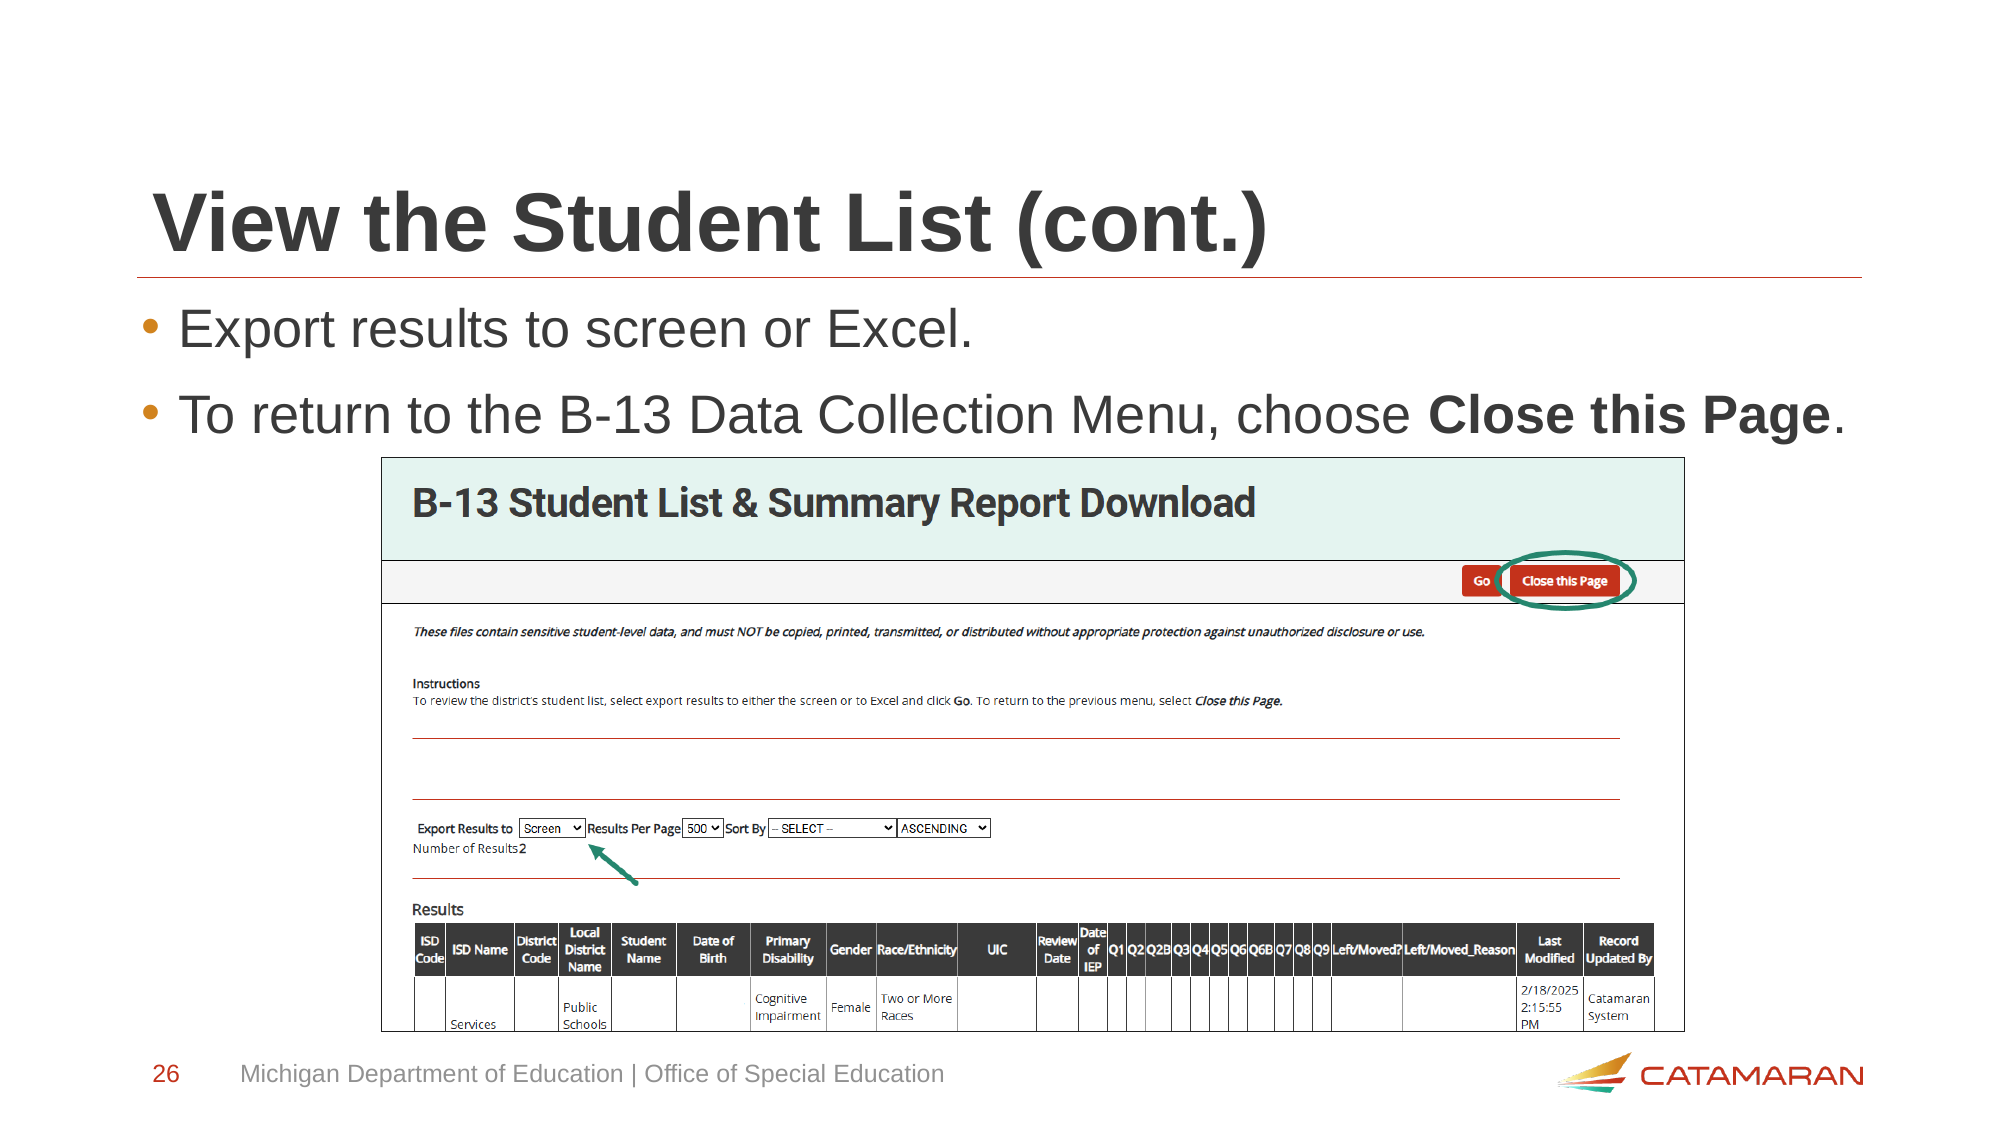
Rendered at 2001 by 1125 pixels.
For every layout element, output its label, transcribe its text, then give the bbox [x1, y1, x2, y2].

title View the Student List (cont.) [137, 59, 1863, 278]
picture [381, 457, 1685, 1032]
list Export results to screen or Excel. To return to the B-13 Data Collection Menu, choose Close this Page. [126, 285, 1941, 430]
picture [1557, 1052, 1863, 1093]
slide_number 26 [137, 1042, 205, 1103]
footer Michigan Department of Education | Office of Special Education [225, 1042, 1484, 1103]
